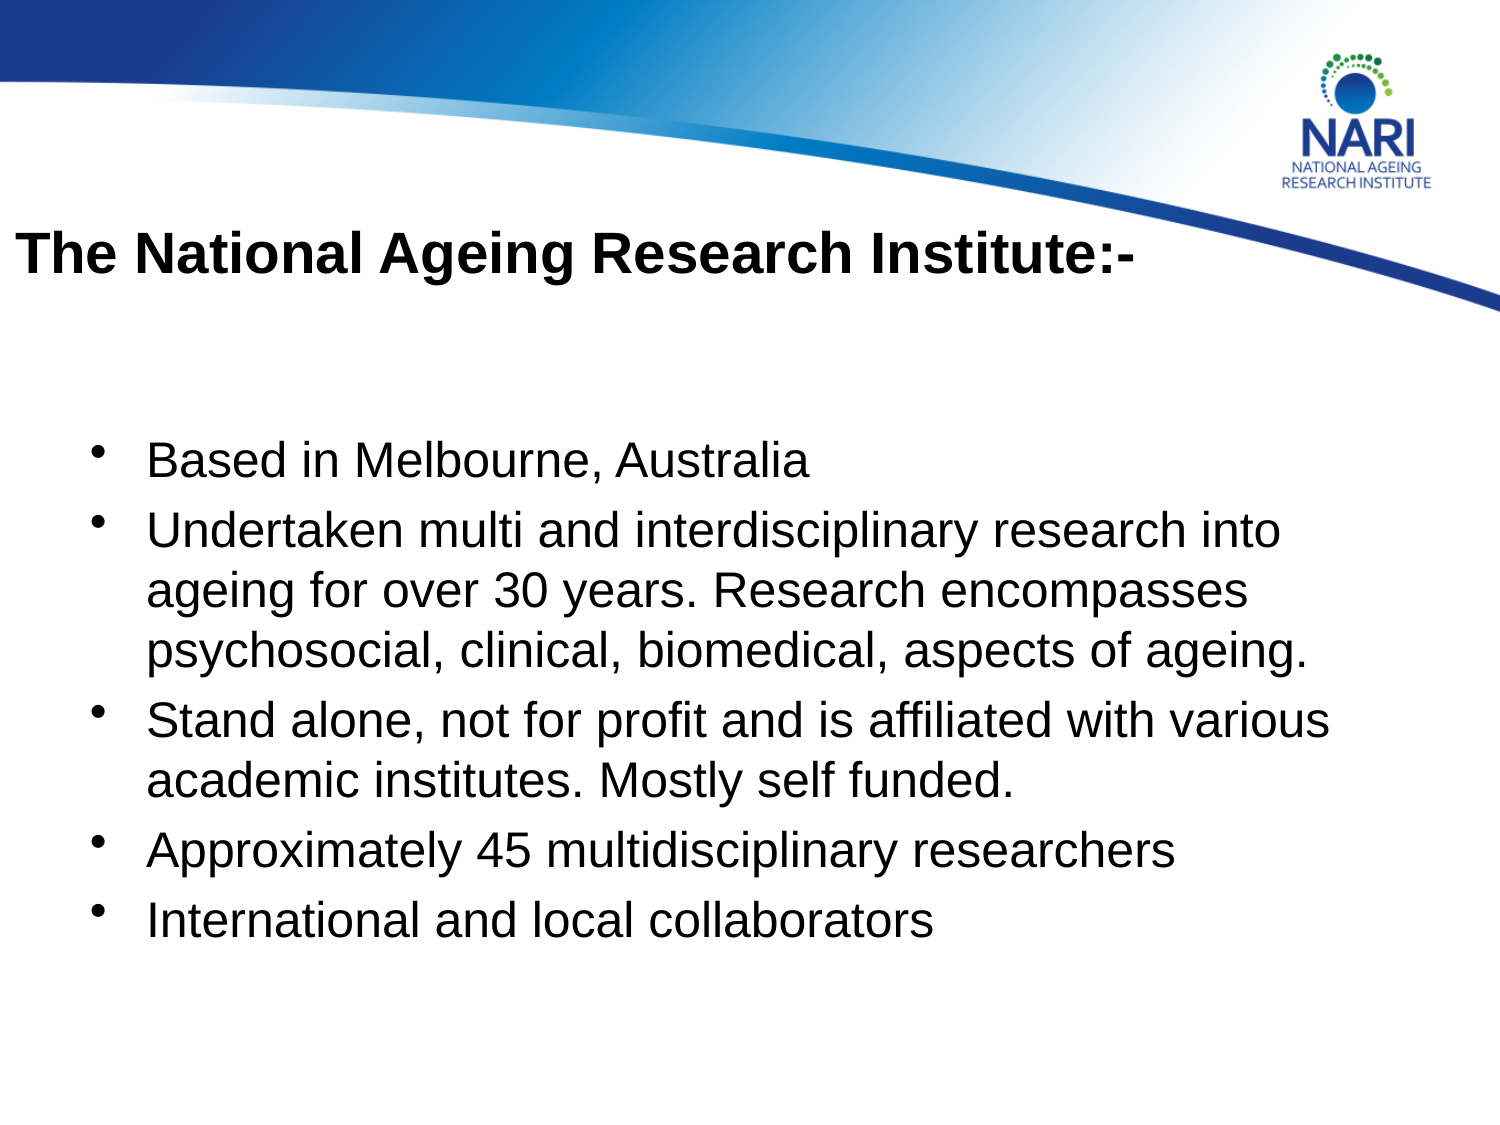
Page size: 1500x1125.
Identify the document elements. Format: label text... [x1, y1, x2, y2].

list Based in Melbourne, Australia Undertaken multi and interdisciplinary research into ageing for over 30 years. Research encompasses psychosocial, clinical, biomedical, aspects of ageing. Stand alone, not for profit and is affiliated with various academic institutes. Mostly self funded. Approximately 45 multidisciplinary researchers International and local collaborators [75, 349, 1425, 1005]
title The National Ageing Research Institute:- [0, 208, 1350, 362]
picture [0, 0, 1500, 1125]
